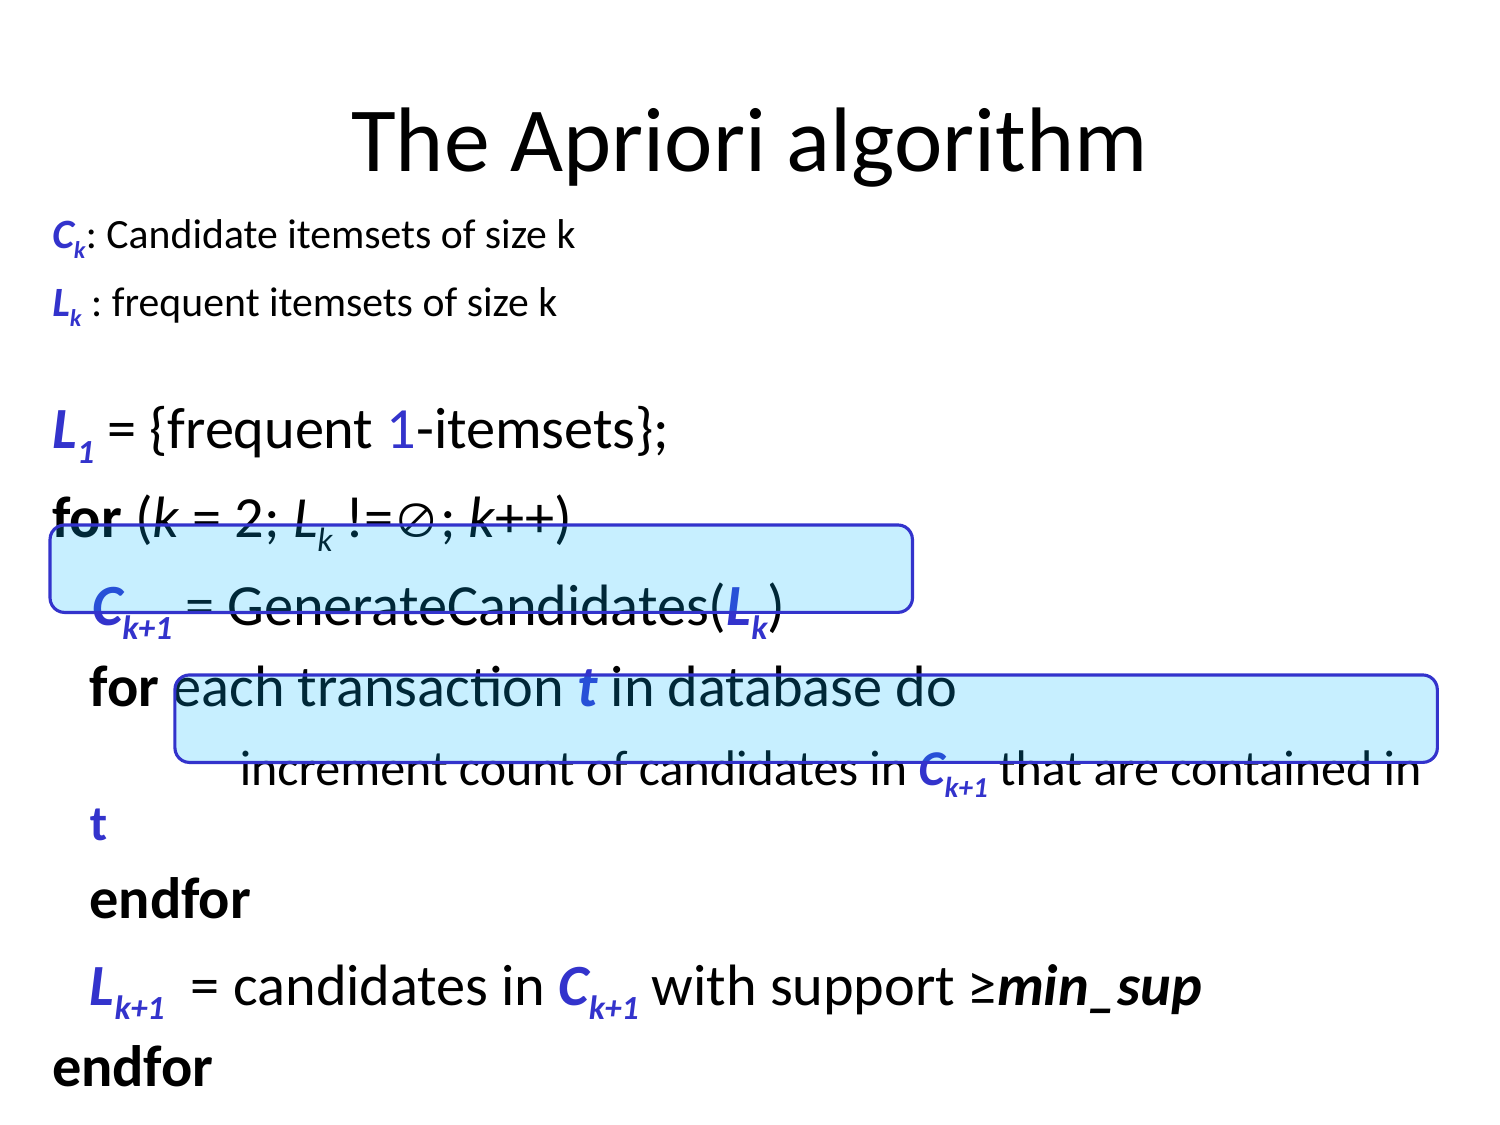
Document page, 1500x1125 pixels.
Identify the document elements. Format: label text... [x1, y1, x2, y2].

title The Apriori algorithm [74, 20, 1425, 199]
text_box [174, 674, 1438, 763]
text_box [50, 524, 913, 613]
list Ck: Candidate itemsets of size k Lk : frequent itemsets of size k L1 = {frequent 1-itemsets}; for (k = 2; Lk !=; k++) Ck+1 = GenerateCandidates(Lk)‏ for each transaction t in database do increment count of candidates in Ck+1 that are contained in t endfor Lk+1 = candidates in Ck+1 with support ≥min_sup endfor return k Lk; [37, 199, 1463, 943]
